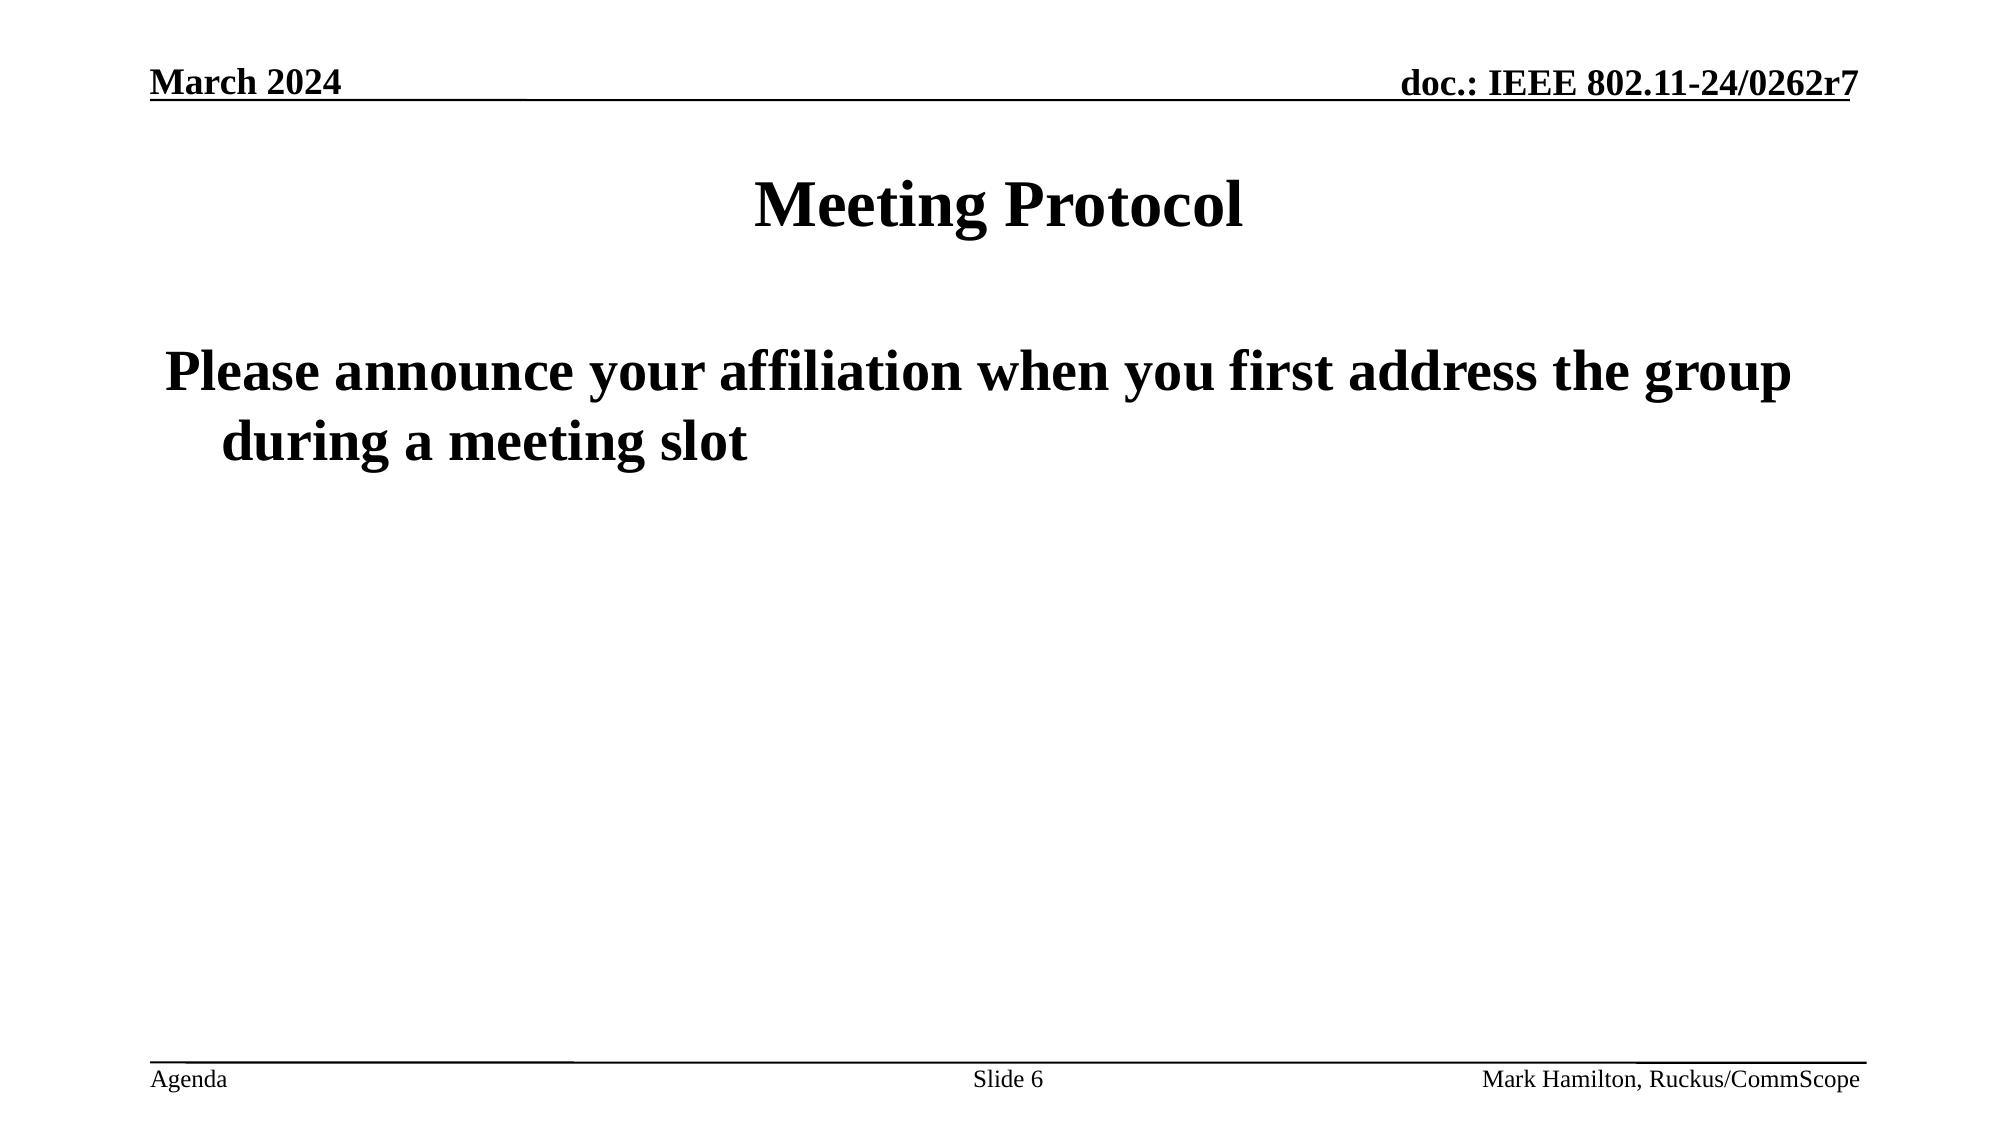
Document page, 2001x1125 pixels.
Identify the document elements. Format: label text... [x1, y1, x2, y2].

slide_number Slide 6 [950, 1061, 1067, 1123]
list Please announce your affiliation when you first address the group during a meeting slot [149, 324, 1850, 1000]
title Meeting Protocol [149, 112, 1850, 288]
